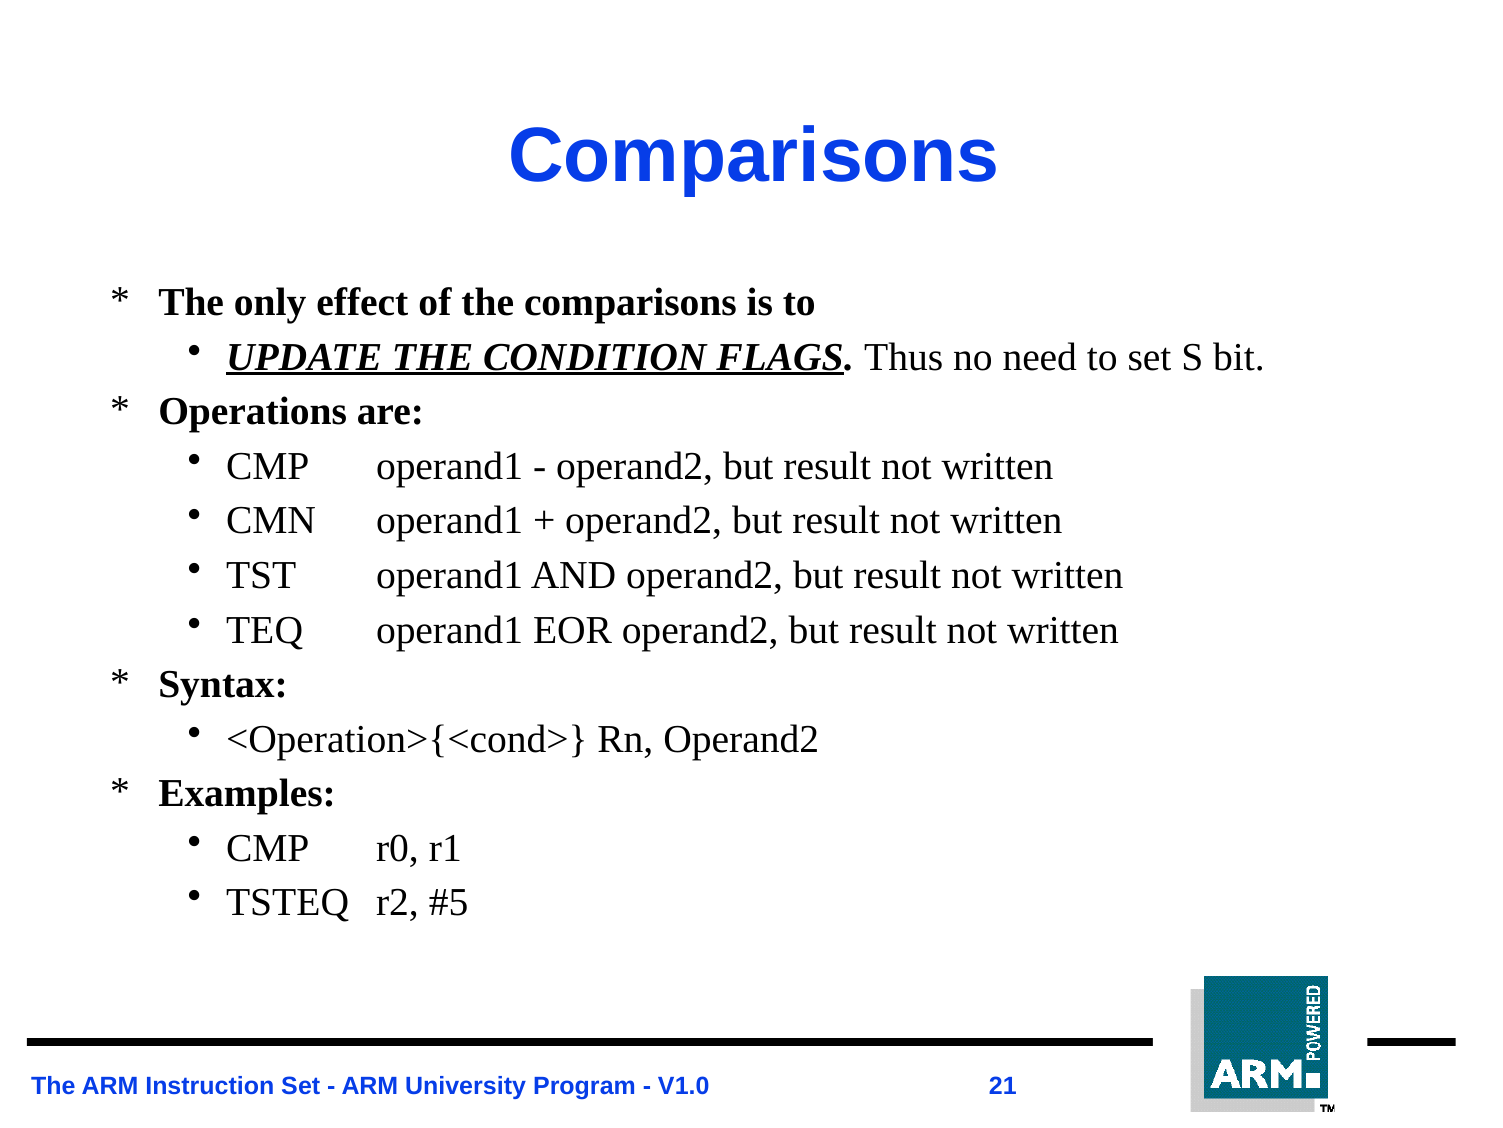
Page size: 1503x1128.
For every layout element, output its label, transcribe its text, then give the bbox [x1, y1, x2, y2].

title Comparisons [159, 59, 1350, 254]
list The only effect of the comparisons is to UPDATE THE CONDITION FLAGS. Thus no need to set S bit. Operations are: CMP operand1 - operand2, but result not written CMN operand1 + operand2, but result not written TST operand1 AND operand2, but result not written TEQ operand1 EOR operand2, but result not written Syntax: <Operation>{<cond>} Rn, Operand2 Examples: CMP r0, r1 TSTEQ r2, #5 [94, 273, 1411, 1006]
text_box [113, 1025, 426, 1101]
text_box [513, 1025, 989, 1101]
